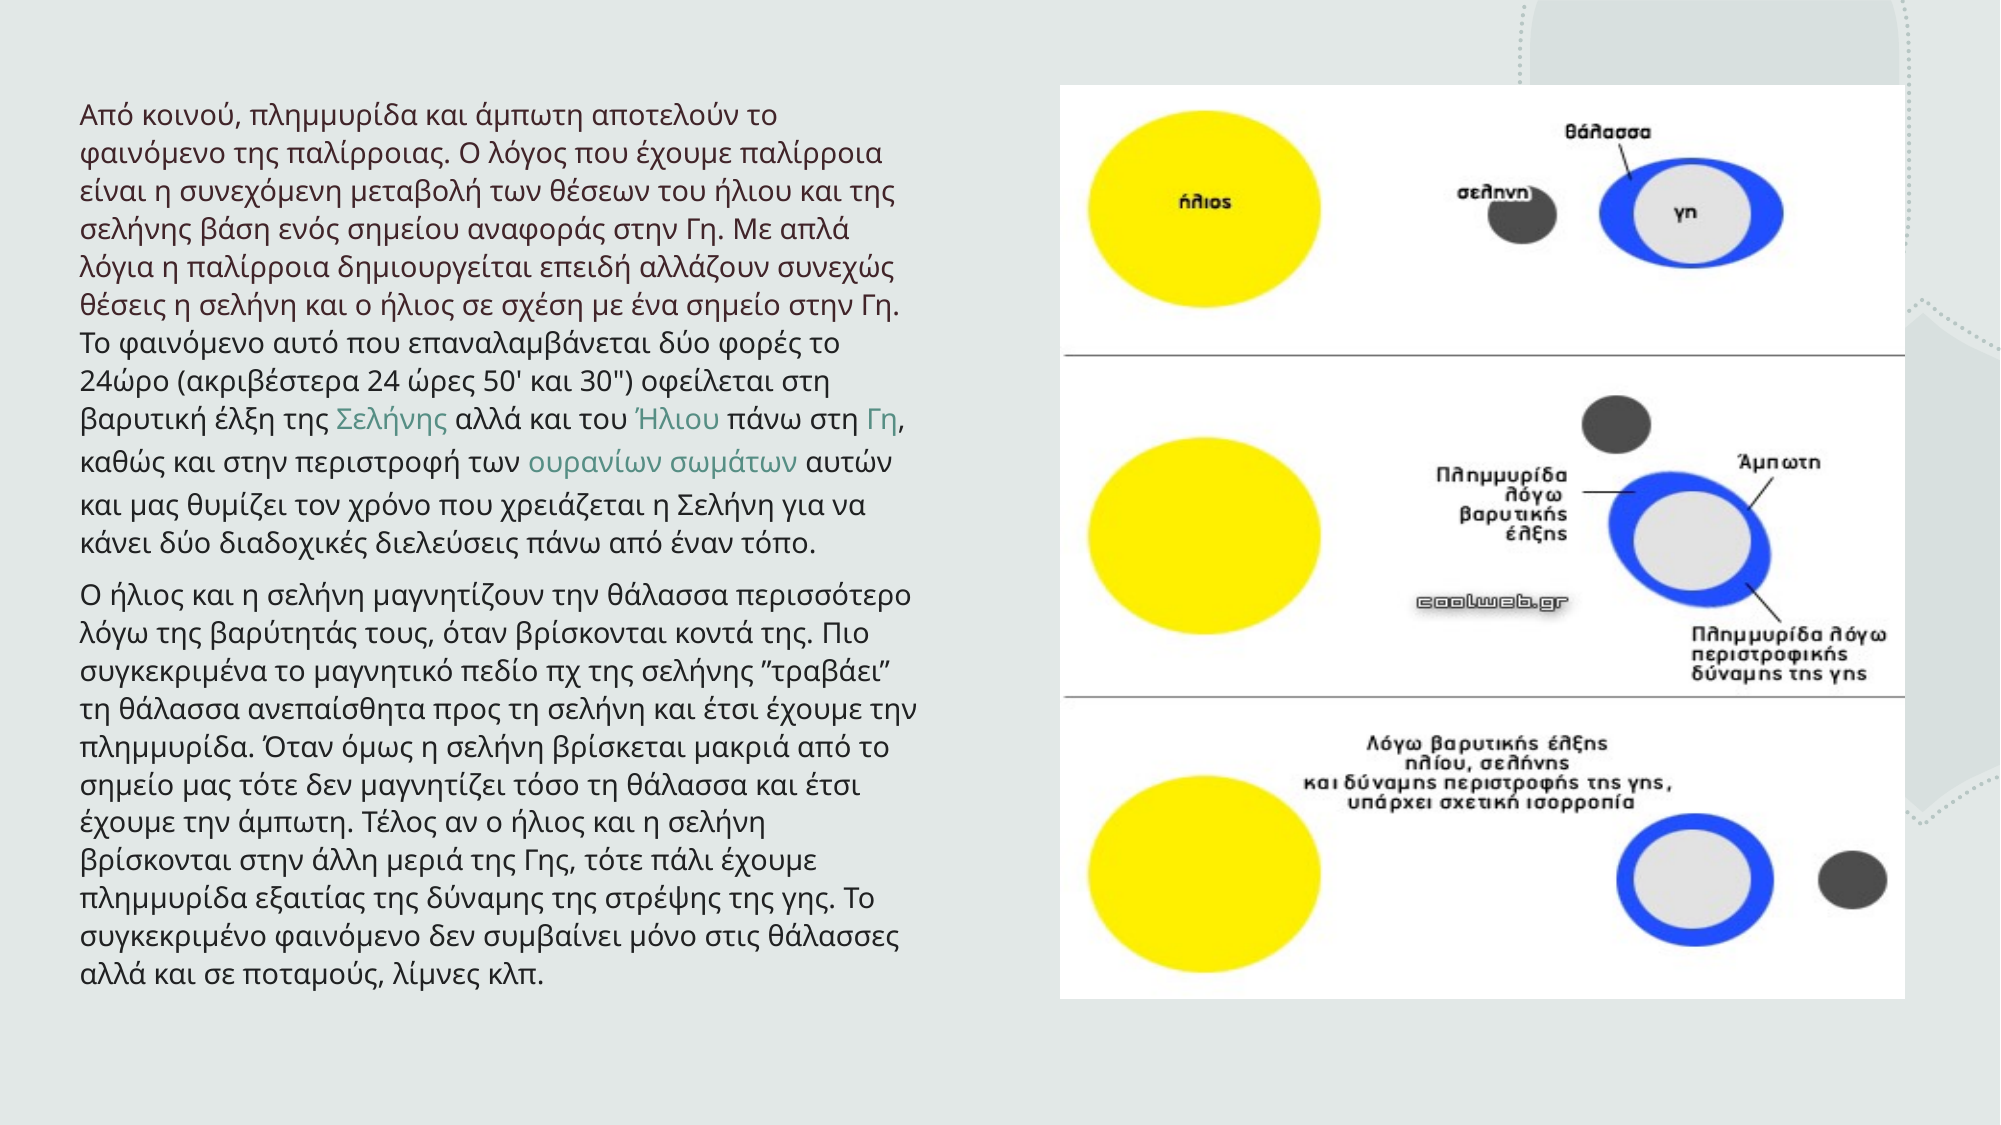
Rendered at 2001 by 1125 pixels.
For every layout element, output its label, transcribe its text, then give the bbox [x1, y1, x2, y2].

list Από κοινού, πλημμυρίδα και άμπωτη αποτελούν το φαινόμενο της παλίρροιας. Ο λόγος που έχουμε παλίρροια είναι η συνεχόμενη μεταβολή των θέσεων του ήλιου και της σελήνης βάση ενός σημείου αναφοράς στην Γη. Με απλά λόγια η παλίρροια δημιουργείται επειδή αλλάζουν συνεχώς θέσεις η σελήνη και ο ήλιος σε σχέση με ένα σημείο στην Γη. Το φαινόμενο αυτό που επαναλαμβάνεται δύο φορές το 24ώρο (ακριβέστερα 24 ώρες 50' και 30") οφείλεται στη βαρυτική έλξη της Σελήνης αλλά και του Ήλιου πάνω στη Γη, καθώς και στην περιστροφή των ουρανίων σωμάτων αυτών και μας θυμίζει τον χρόνο που χρειάζεται η Σελήνη για να κάνει δύο διαδοχικές διελεύσεις πάνω από έναν τόπο. Ο ήλιος και η σελήνη μαγνητίζουν την θάλασσα περισσότερο λόγω της βαρύτητάς τους, όταν βρίσκονται κοντά της. Πιο συγκεκριμένα το μαγνητικό πεδίο πχ της σελήνης ”τραβάει” τη θάλασσα ανεπαίσθητα προς τη σελήνη και έτσι έχουμε την πλημμυρίδα. Όταν όμως η σελήνη βρίσκεται μακριά από το σημείο μας τότε δεν μαγνητίζει τόσο τη θάλασσα και έτσι έχουμε την άμπωτη. Τέλος αν ο ήλιος και η σελήνη βρίσκονται στην άλλη μεριά της Γης, τότε πάλι έχουμε πλημμυρίδα εξαιτίας της δύναμης της στρέψης της γης. Το συγκεκριμένο φαινόμενο δεν συμβαίνει μόνο στις θάλασσες αλλά και σε ποταμούς, λίμνες κλπ. [64, 85, 940, 1021]
picture [1060, 85, 1905, 1000]
